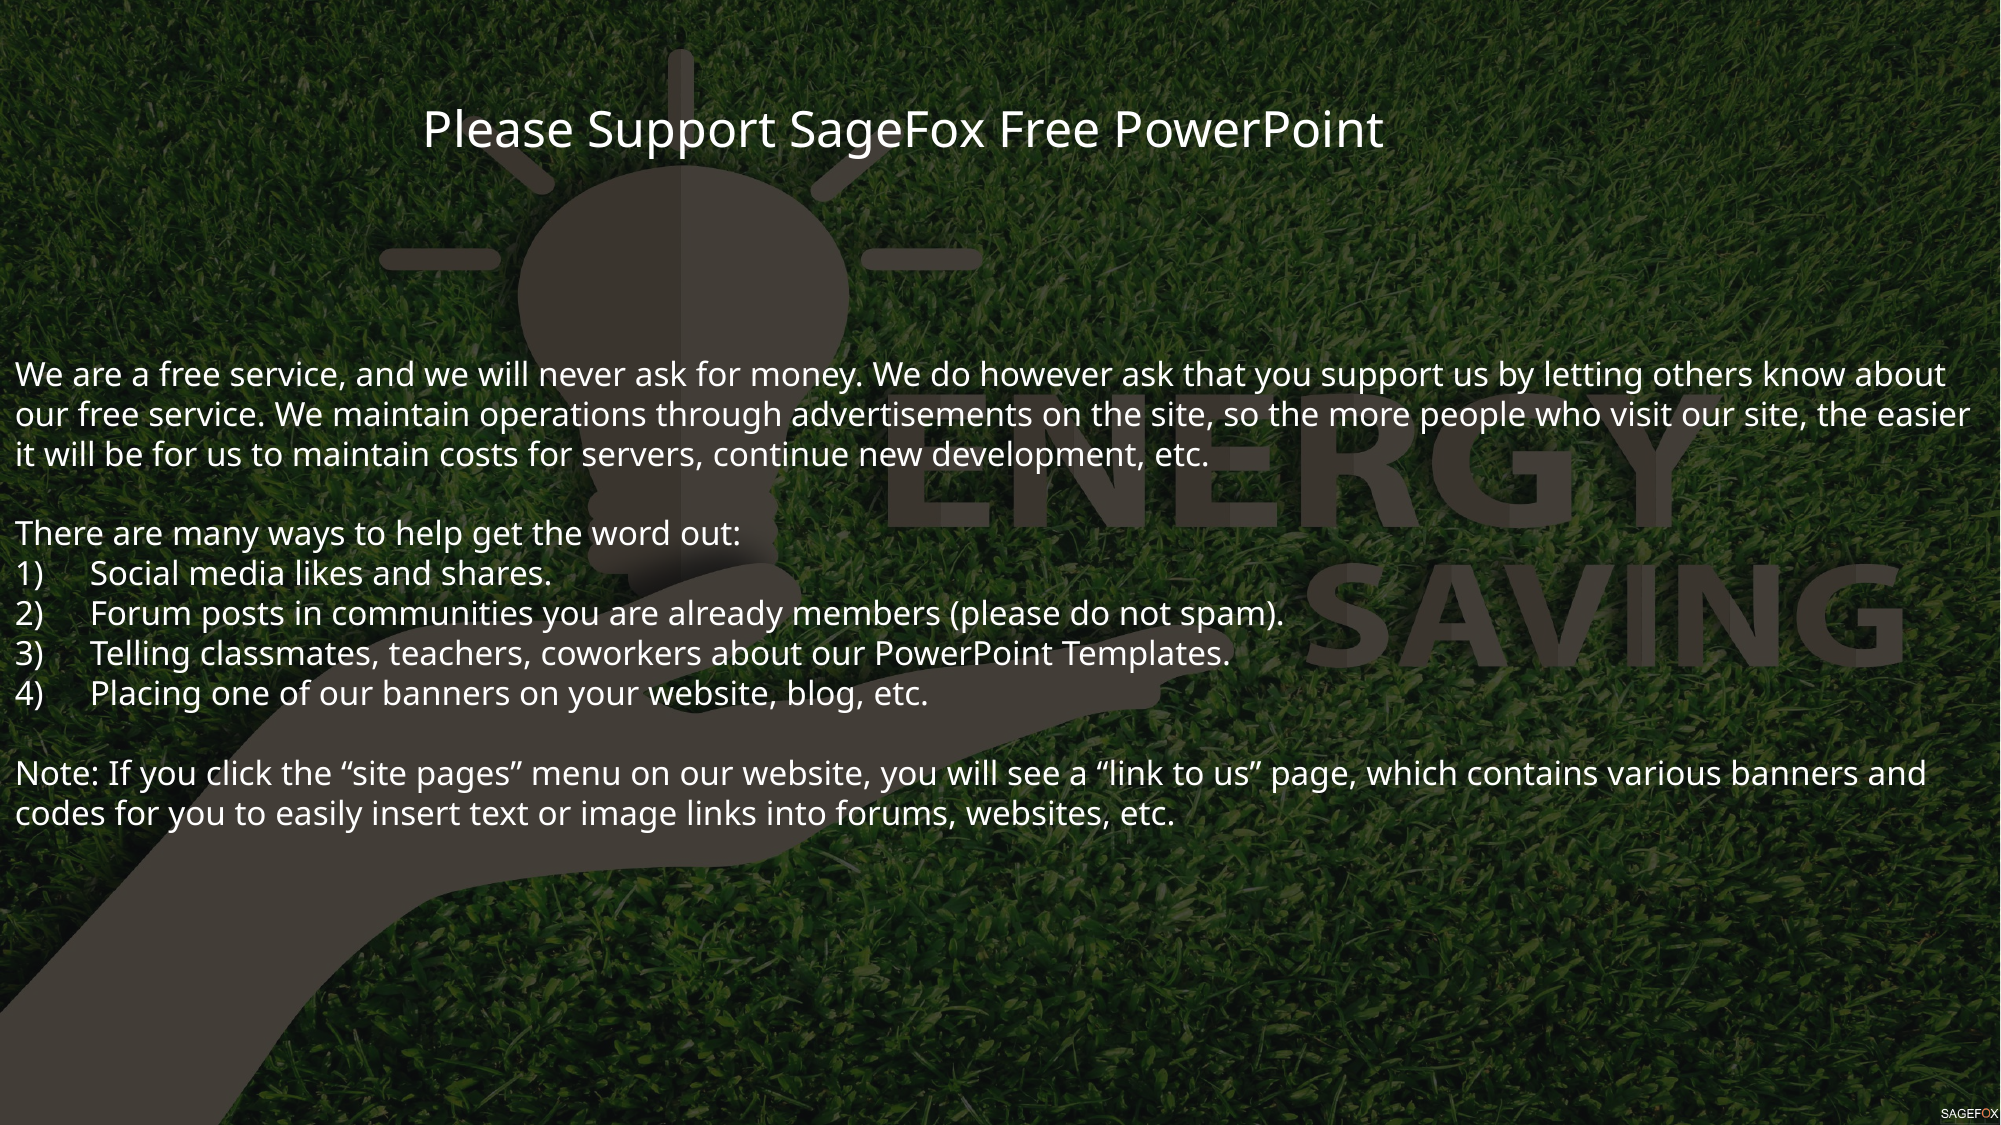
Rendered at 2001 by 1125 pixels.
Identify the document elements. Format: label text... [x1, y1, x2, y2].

text_box We are a free service, and we will never ask for money. We do however ask that you support us by letting others know about our free service. We maintain operations through advertisements on the site, so the more people who visit our site, the easier it will be for us to maintain costs for servers, continue new development, etc. There are many ways to help get the word out: Social media likes and shares. Forum posts in communities you are already members (please do not spam). Telling classmates, teachers, coworkers about our PowerPoint Templates. Placing one of our banners on your website, blog, etc. Note: If you click the “site pages” menu on our website, you will see a “link to us” page, which contains various banners and codes for you to easily insert text or image links into forums, websites, etc. [0, 0, 2000, 1125]
title Please Support SageFox Free PowerPoint [363, 72, 1444, 190]
